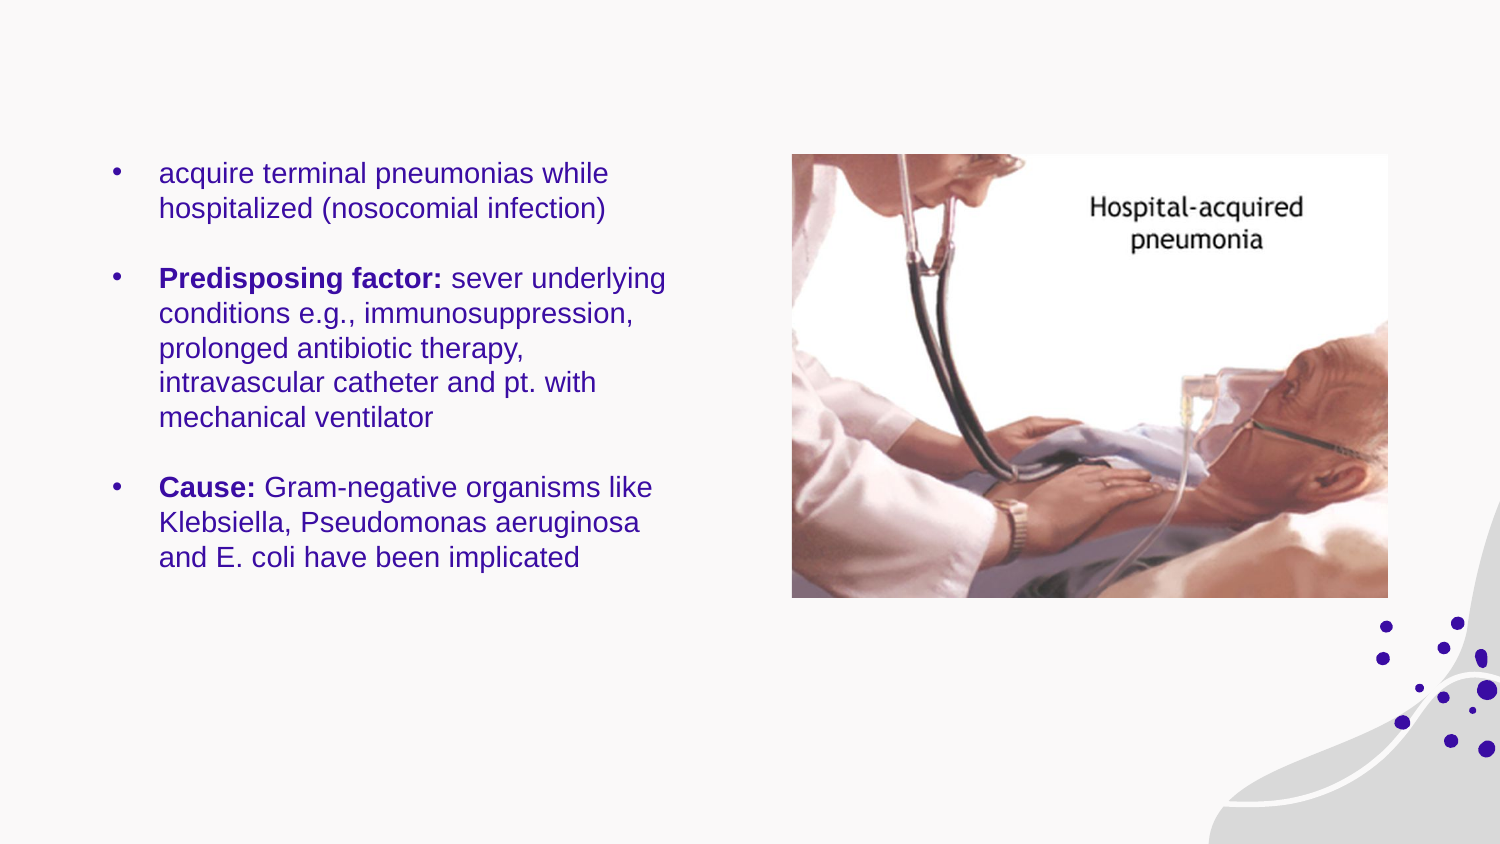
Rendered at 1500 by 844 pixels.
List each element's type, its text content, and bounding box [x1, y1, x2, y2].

picture [791, 153, 1389, 598]
subtitle acquire terminal pneumonias while hospitalized (nosocomial infection) Predisposing factor: sever underlying conditions e.g., immunosuppression, prolonged antibiotic therapy, intravascular catheter and pt. with mechanical ventilator Cause: Gram-negative organisms like Klebsiella, Pseudomonas aeruginosa and E. coli have been implicated [112, 154, 684, 738]
